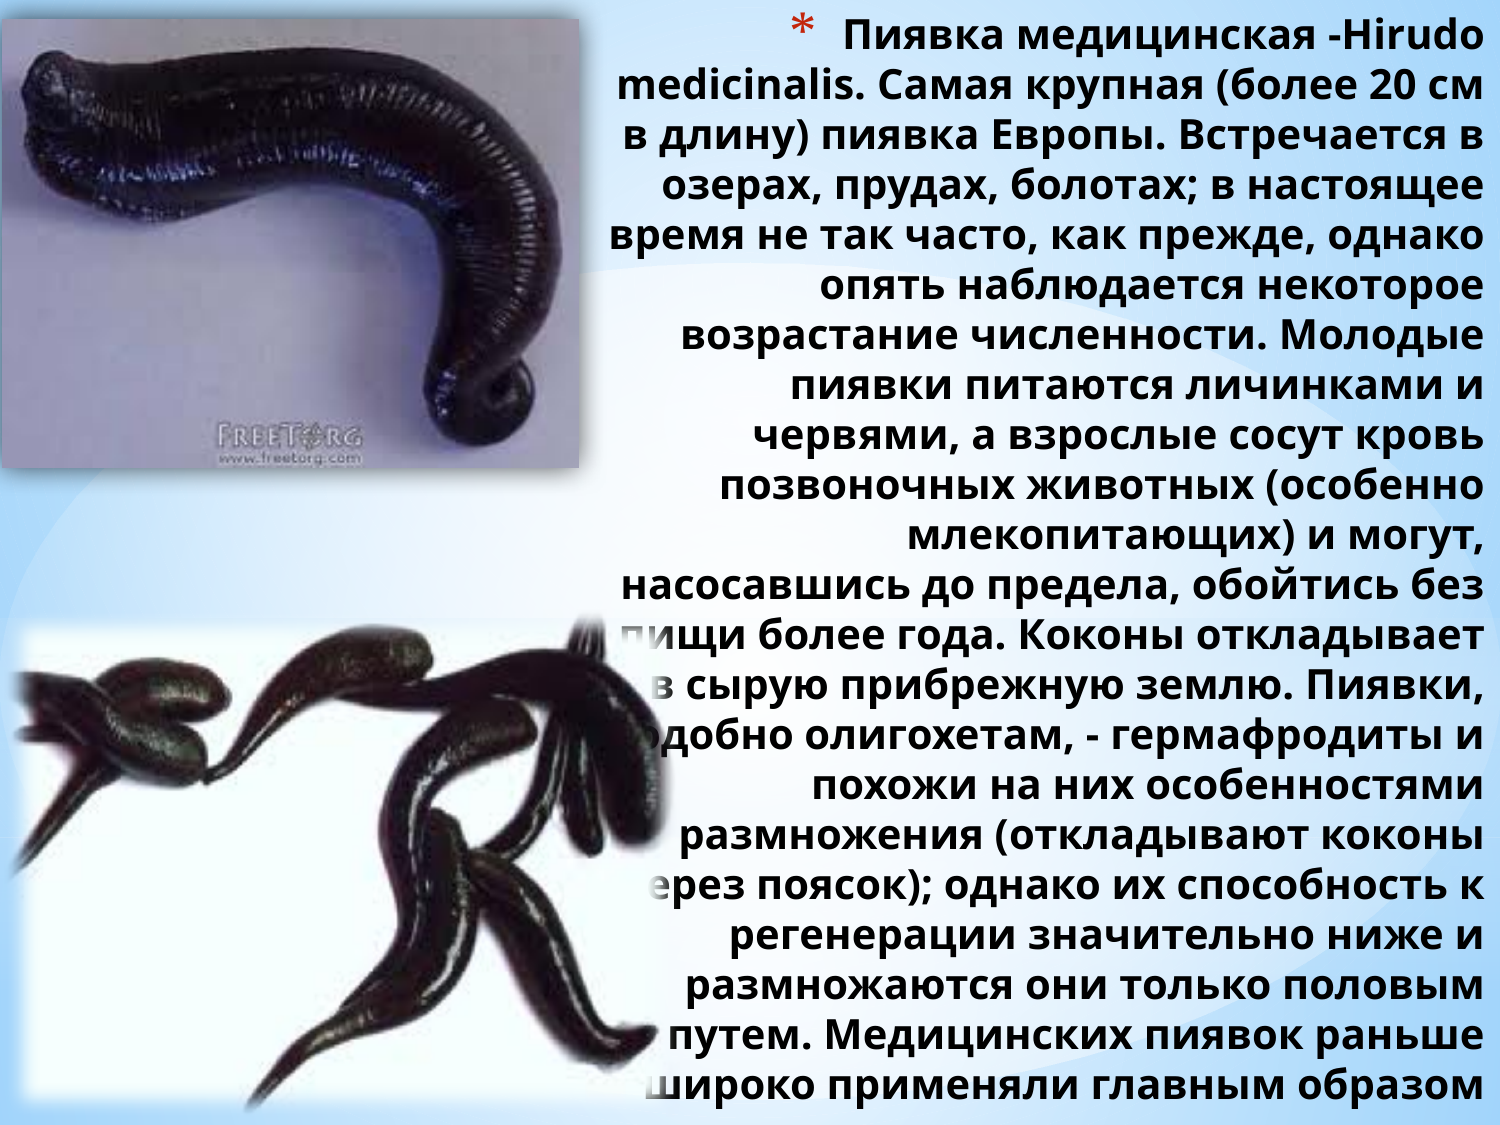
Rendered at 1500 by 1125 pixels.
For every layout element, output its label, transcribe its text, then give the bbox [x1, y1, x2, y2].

title Пиявка медицинская -Hirudo medicinalis. Самая крупная (более 20 см в длину) пиявка Европы. Встречается в озерах, прудах, болотах; в настоящее время не так часто, как прежде, однако опять наблюдается некоторое возрастание численности. Молодые пиявки питаются личинками и червями, а взрослые сосут кровь позвоночных животных (особенно млекопитающих) и могут, насосавшись до предела, обойтись без пищи более года. Коконы откладывает в сырую прибрежную землю. Пиявки, подобно олигохетам, - гермафродиты и похожи на них особенностями размножения (откладывают коконы через поясок); однако их способность к регенерации значительно ниже и размножаются они только половым путем. Медицинских пиявок раньше широко применяли главным образом для кровопускания. [537, 0, 1500, 1125]
picture [4, 609, 680, 1118]
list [2, 18, 579, 469]
